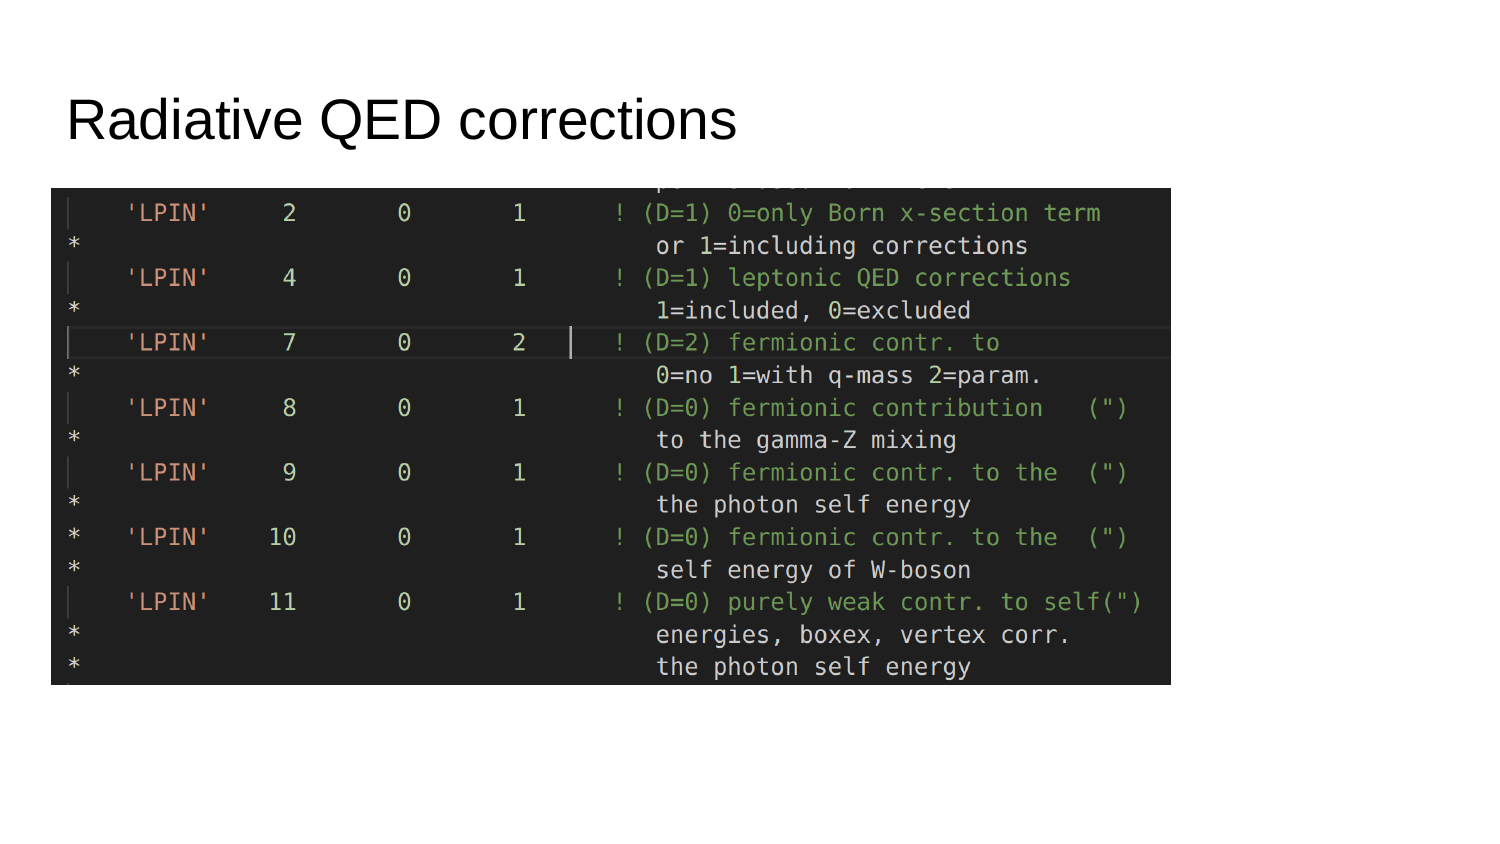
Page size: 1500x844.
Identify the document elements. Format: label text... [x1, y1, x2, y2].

title Radiative QED corrections [51, 72, 1449, 167]
picture [50, 188, 1171, 686]
